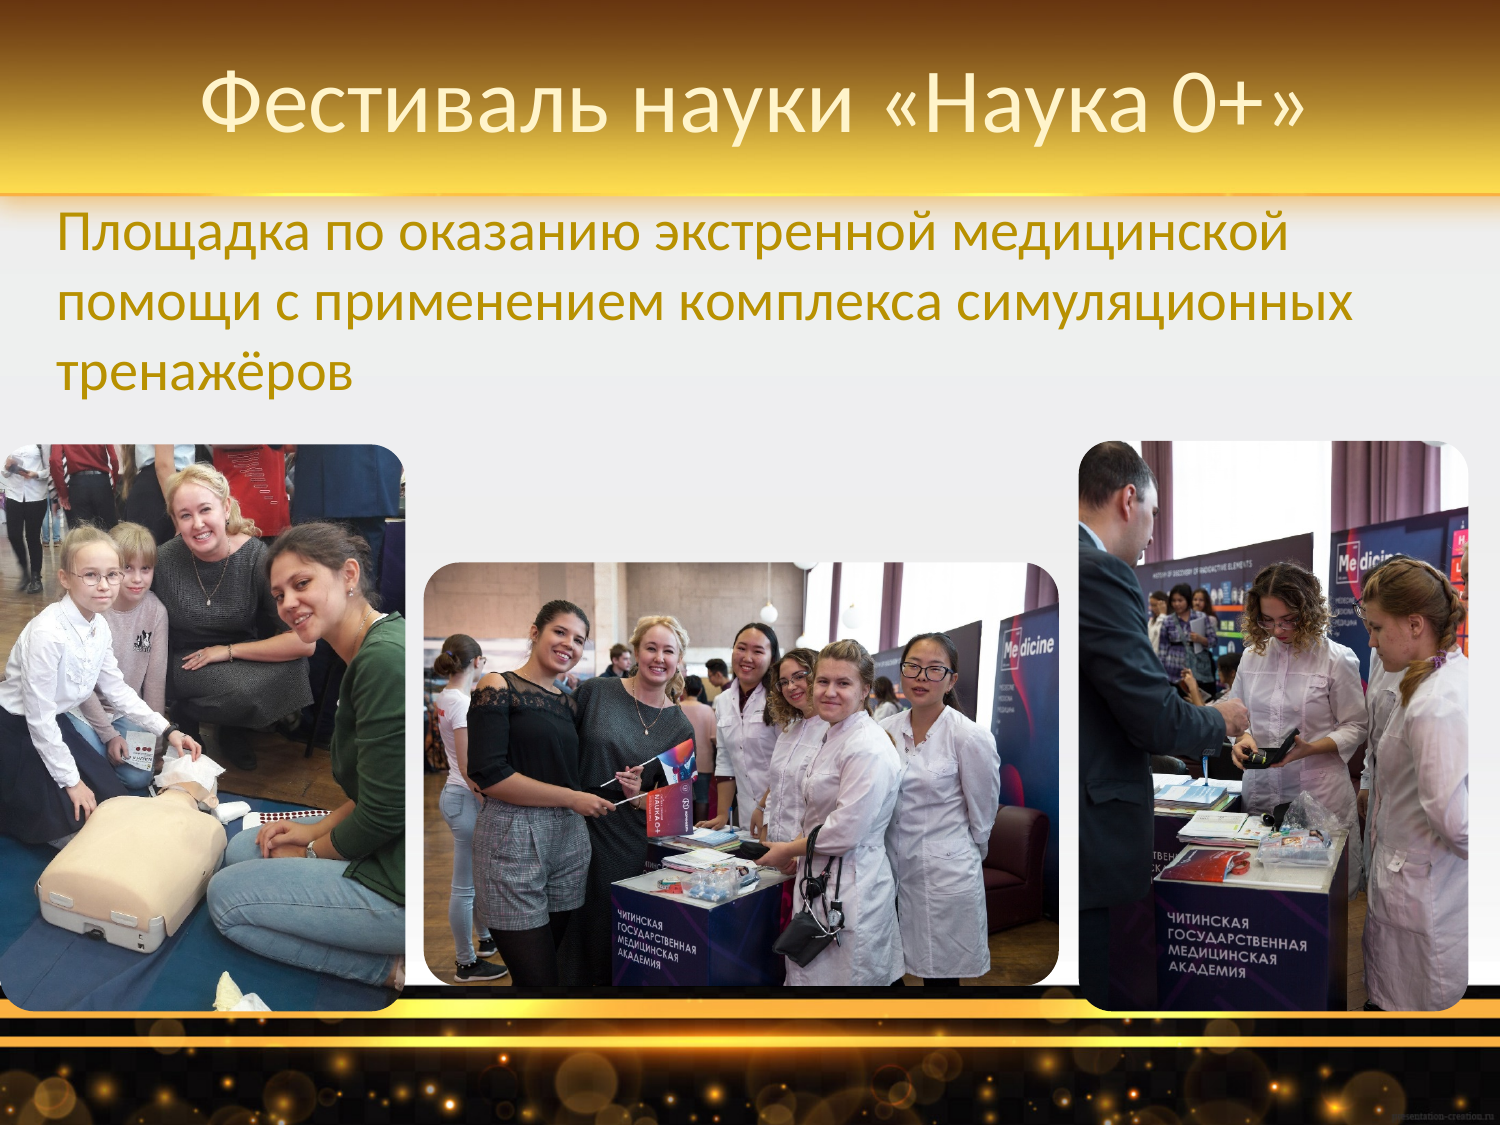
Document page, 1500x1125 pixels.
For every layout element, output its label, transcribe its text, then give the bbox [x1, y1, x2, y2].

picture [0, 0, 1500, 1125]
title Фестиваль науки «Наука 0+» [41, 7, 1471, 185]
list Площадка по оказанию экстренной медицинской помощи с применением комплекса симуляционных тренажёров [41, 184, 1459, 964]
